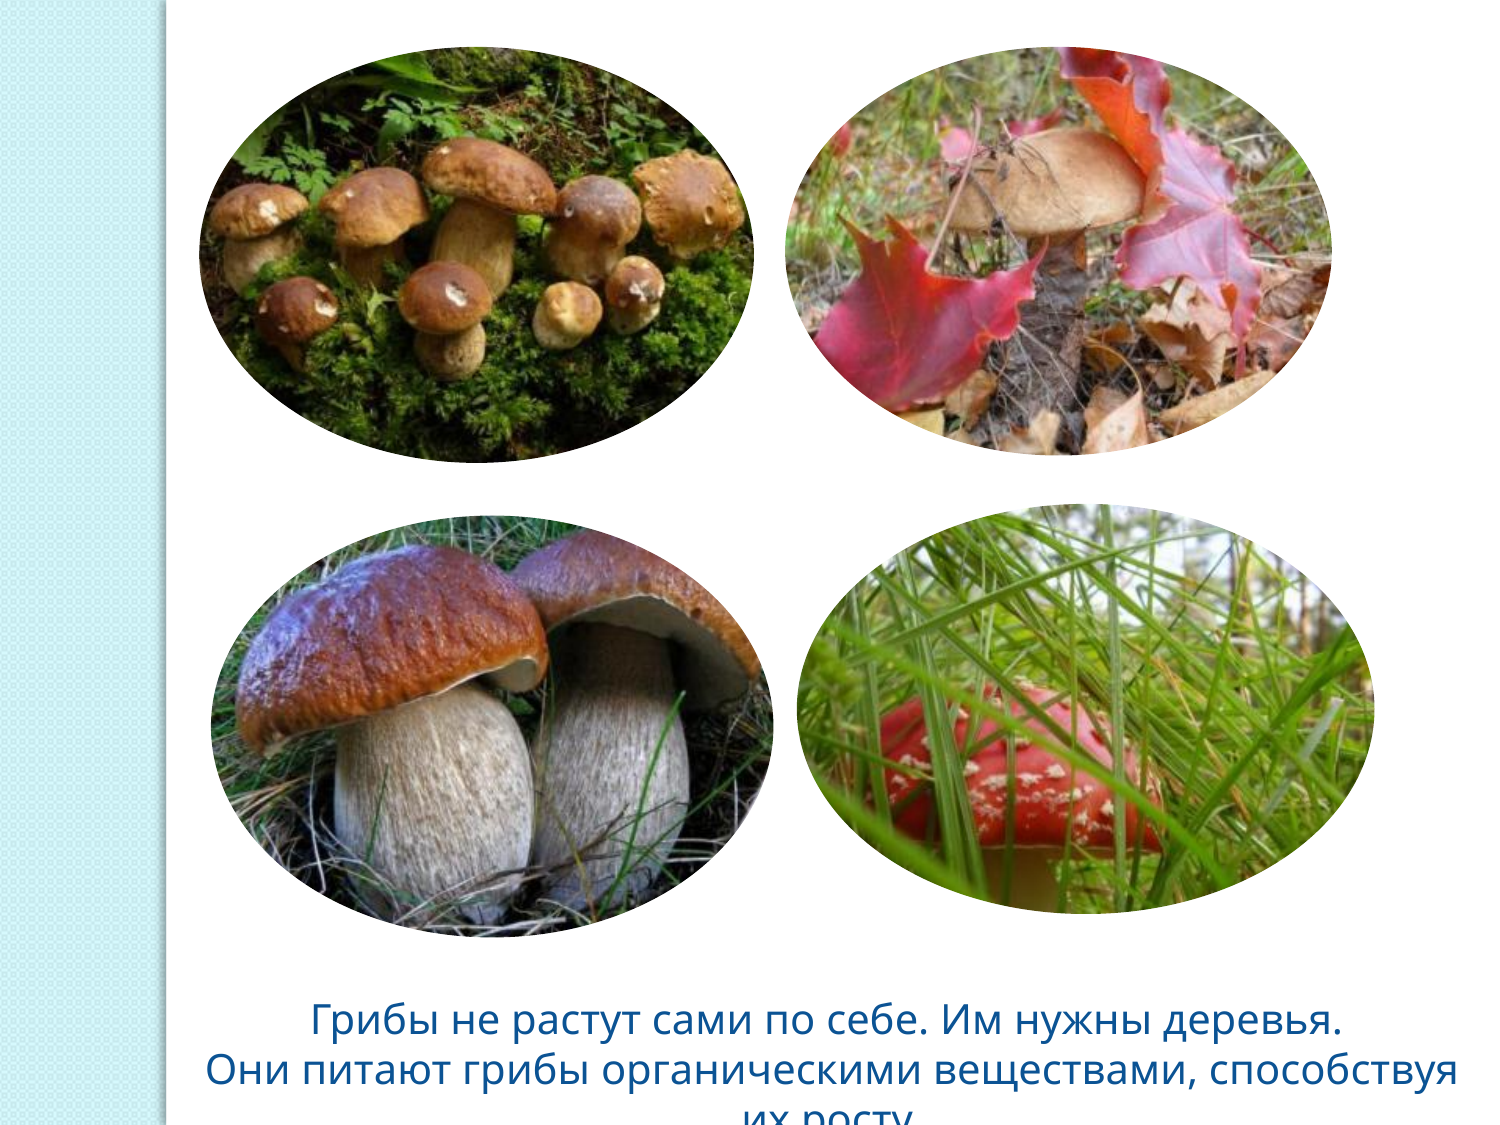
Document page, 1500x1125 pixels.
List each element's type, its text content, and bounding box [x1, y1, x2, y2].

picture [198, 46, 755, 464]
picture [796, 503, 1375, 915]
text_box Грибы не растут сами по себе. Им нужны деревья. Они питают грибы органическими веществами, способствуя их росту. [163, 985, 1500, 1125]
picture [784, 46, 1333, 456]
picture [210, 515, 774, 938]
